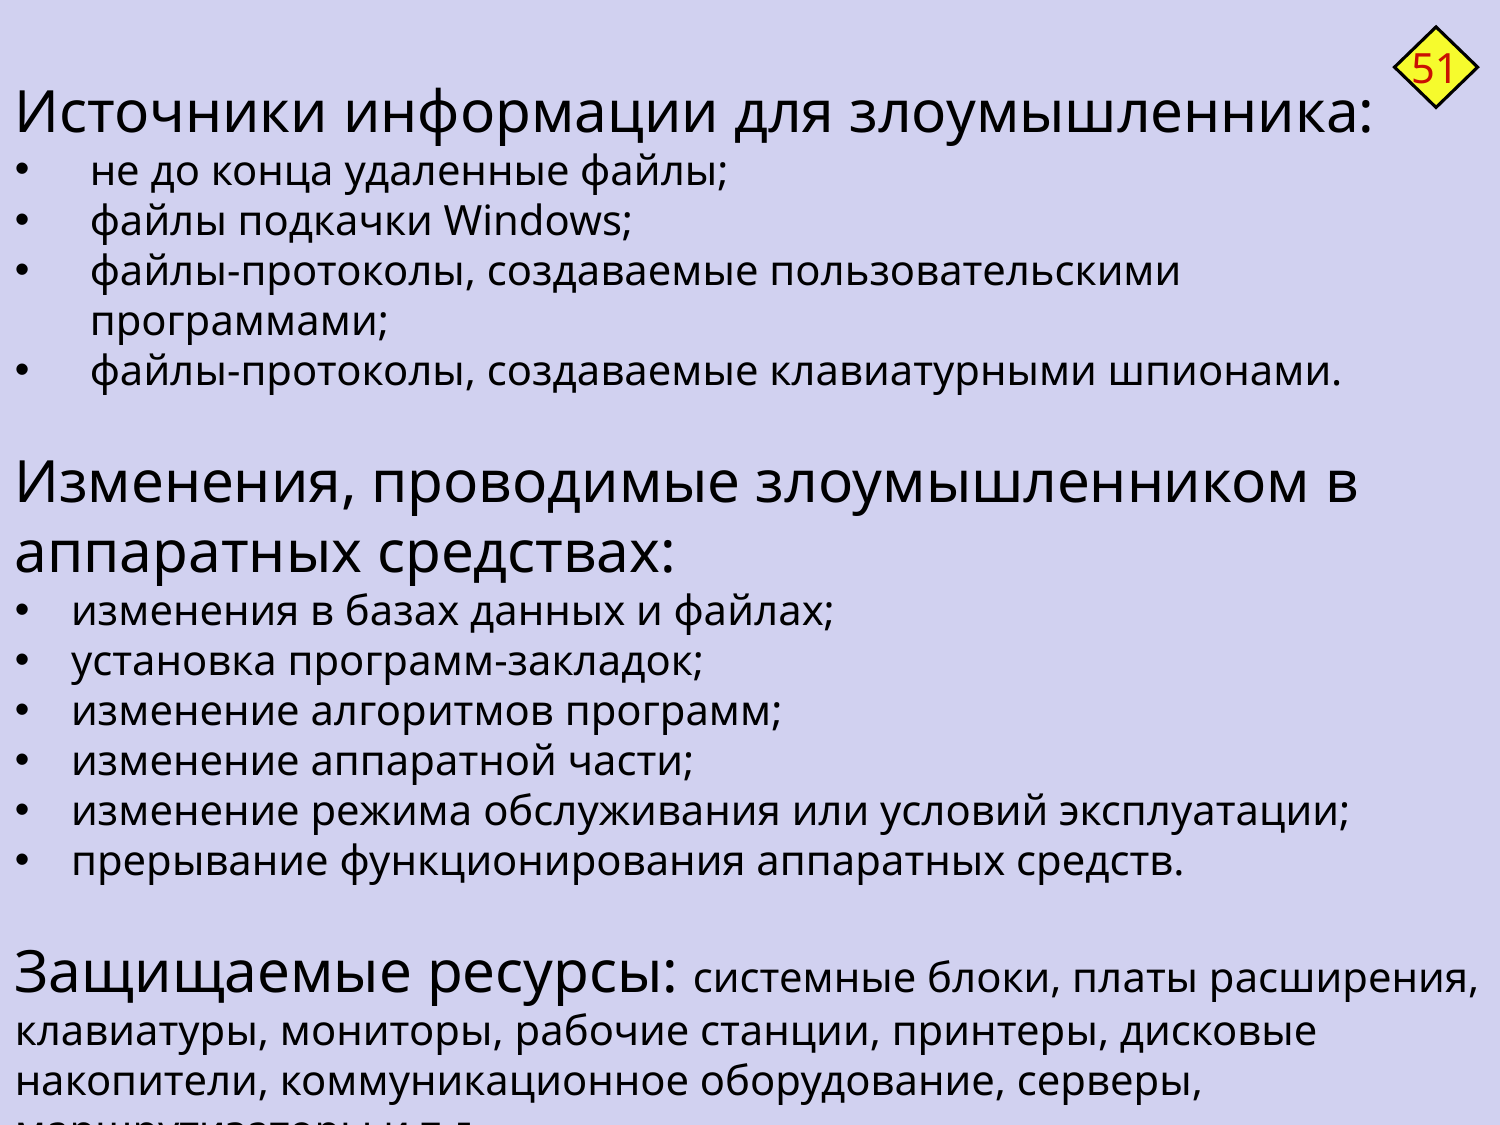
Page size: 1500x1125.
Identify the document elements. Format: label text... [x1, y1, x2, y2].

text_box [1394, 26, 1478, 108]
text_box Источники информации для злоумышленника: не до конца удаленные файлы; файлы подкачки Windows; файлы-протоколы, создаваемые пользовательскими программами; файлы-протоколы, создаваемые клавиатурными шпионами. Изменения, проводимые злоумышленником в аппаратных средствах: изменения в базах данных и файлах; установка программ-закладок; изменение алгоритмов программ; изменение аппаратной части; изменение режима обслуживания или условий эксплуатации; прерывание функционирования аппаратных средств. Защищаемые ресурсы: системные блоки, платы расширения, клавиатуры, мониторы, рабочие станции, принтеры, дисковые накопители, коммуникационное оборудование, серверы, маршрутизаторы и т.д. [0, 66, 1500, 327]
